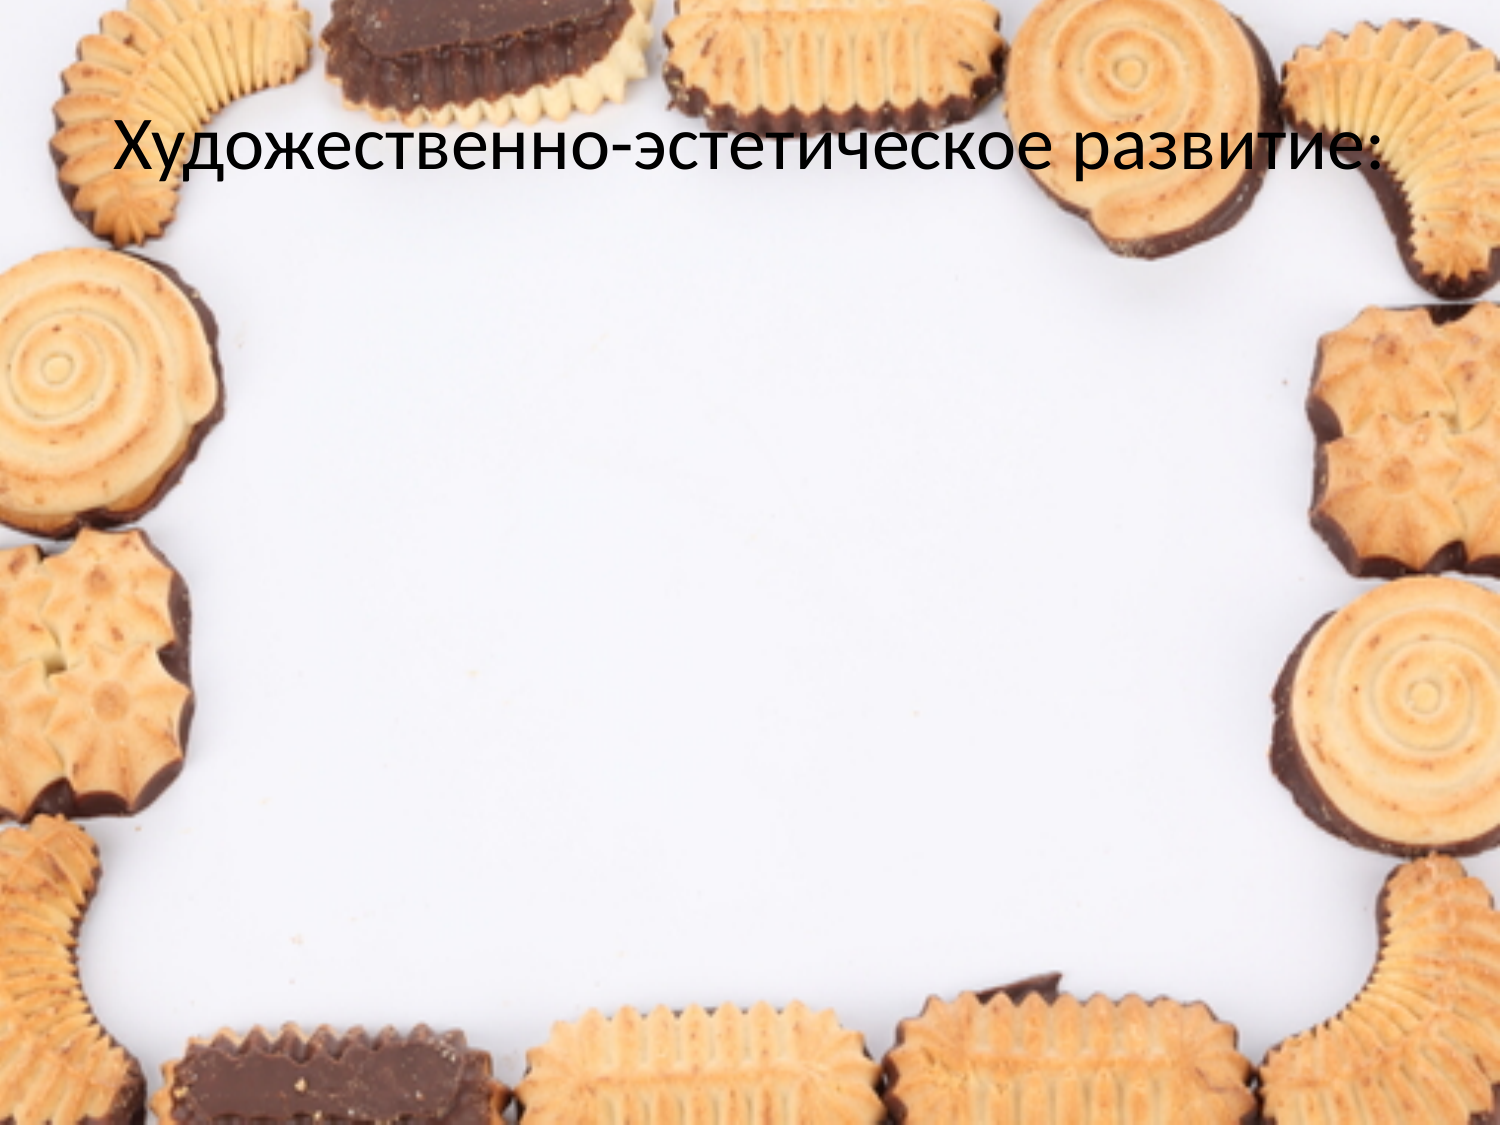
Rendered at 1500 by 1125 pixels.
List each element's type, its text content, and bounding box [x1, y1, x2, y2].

title Художественно-эстетическое развитие: [75, 45, 1425, 233]
picture [0, 0, 1500, 1125]
